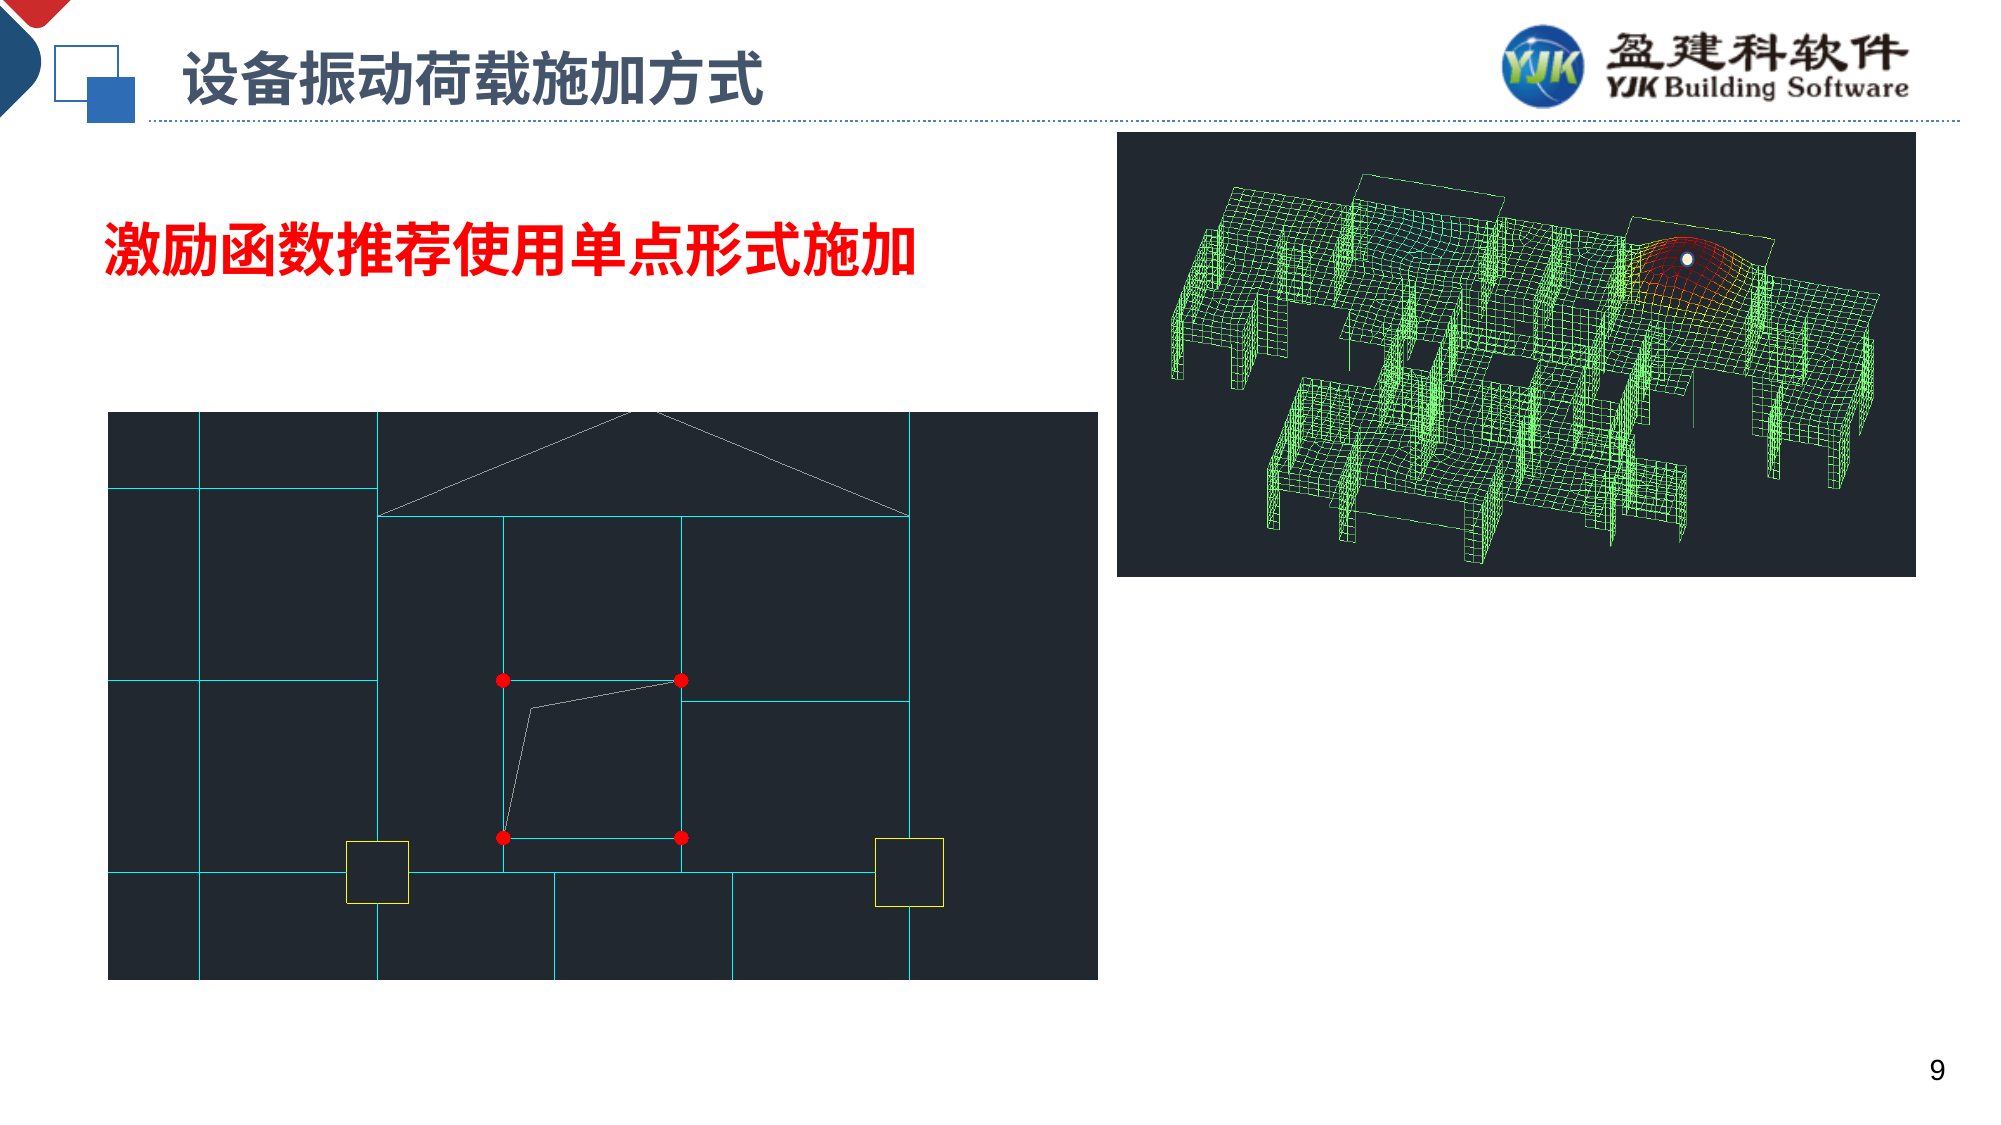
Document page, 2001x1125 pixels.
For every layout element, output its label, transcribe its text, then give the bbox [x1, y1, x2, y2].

picture [1117, 132, 1916, 577]
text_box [55, 46, 134, 122]
picture [1491, 11, 1920, 109]
text_box 设备振动荷载施加方式 [167, 0, 1220, 120]
text_box 激励函数推荐使用单点形式施加 [88, 205, 1081, 361]
picture [108, 412, 1098, 980]
